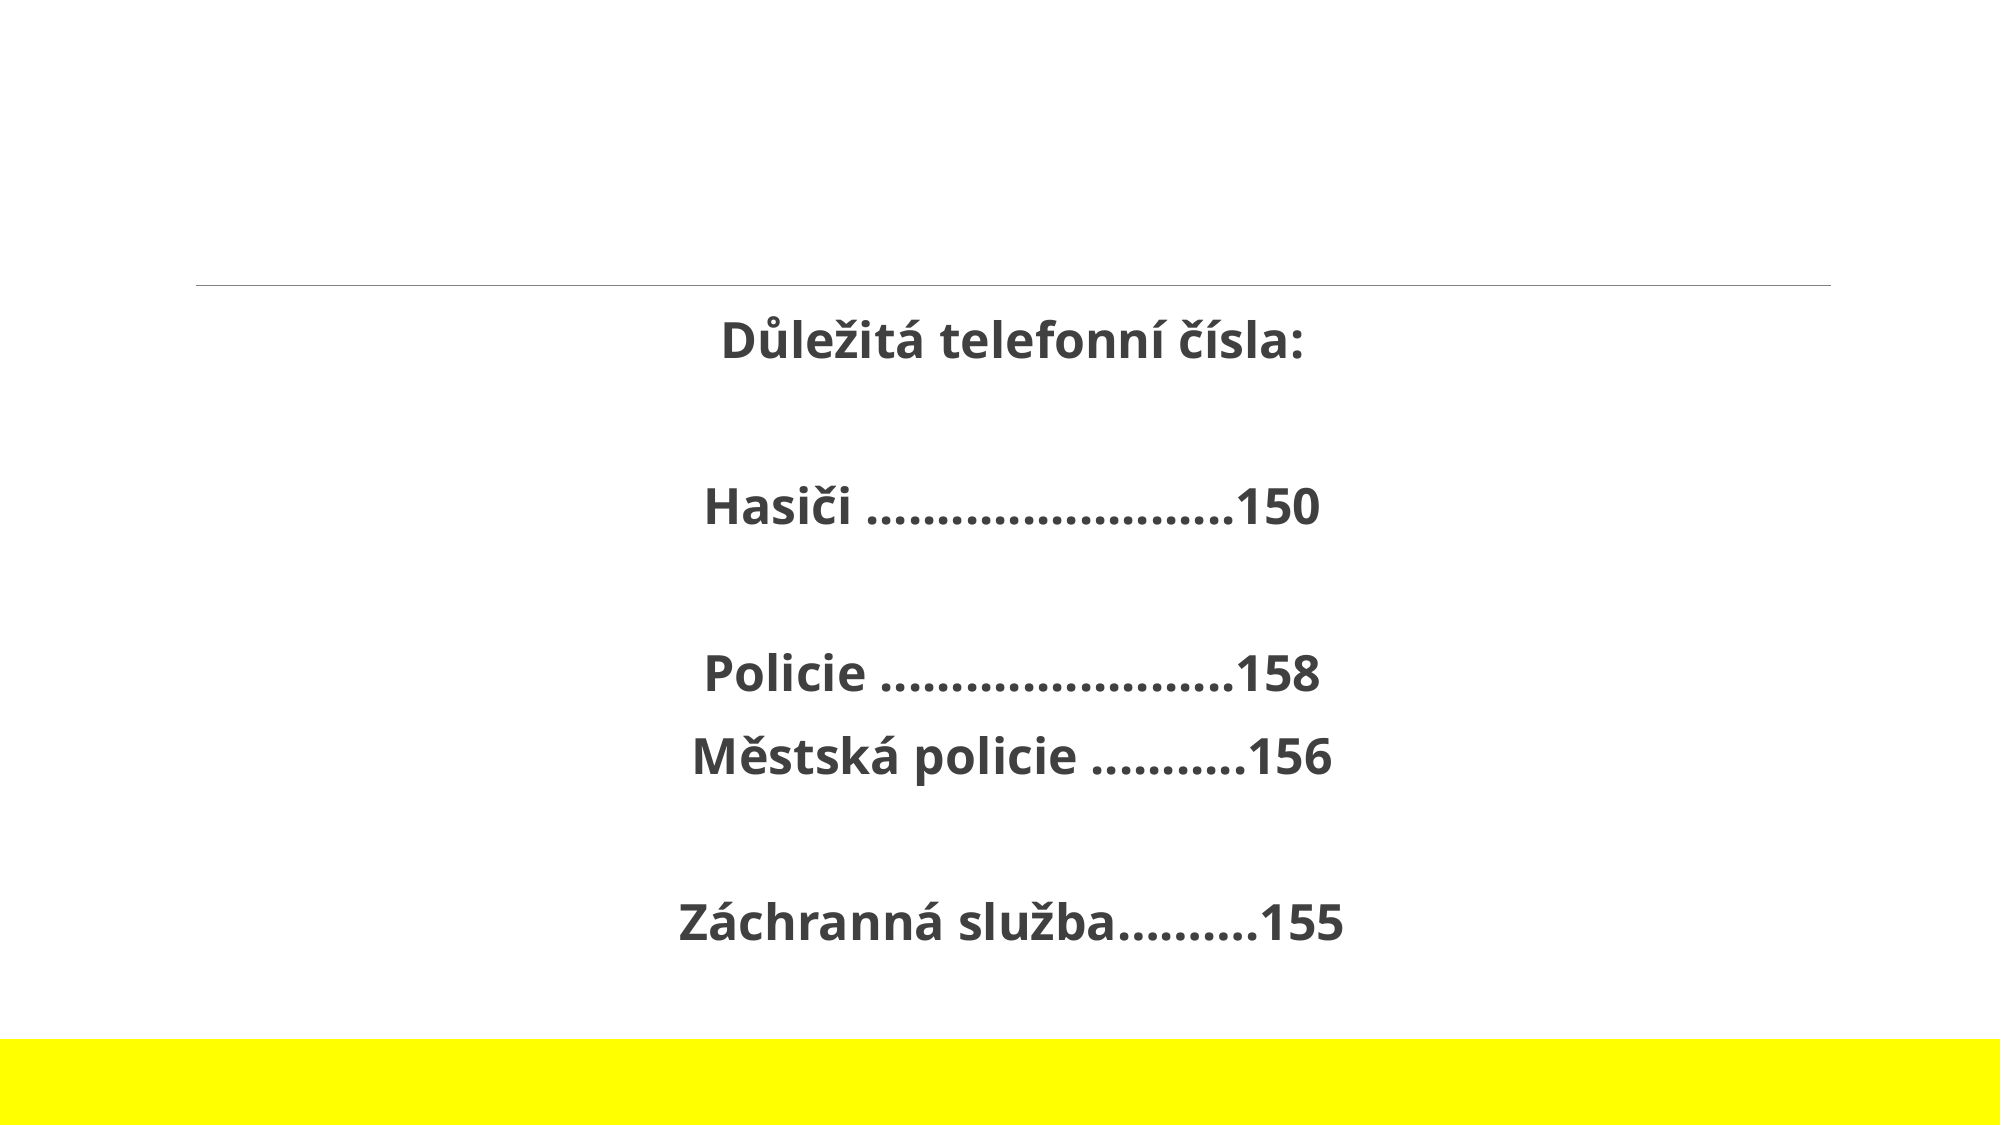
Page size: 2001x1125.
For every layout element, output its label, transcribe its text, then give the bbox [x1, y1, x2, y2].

list Důležitá telefonní čísla: Hasiči ..........................150 Policie .........................158 Městská policie ...........156 Záchranná služba……….155 [180, 307, 1830, 963]
